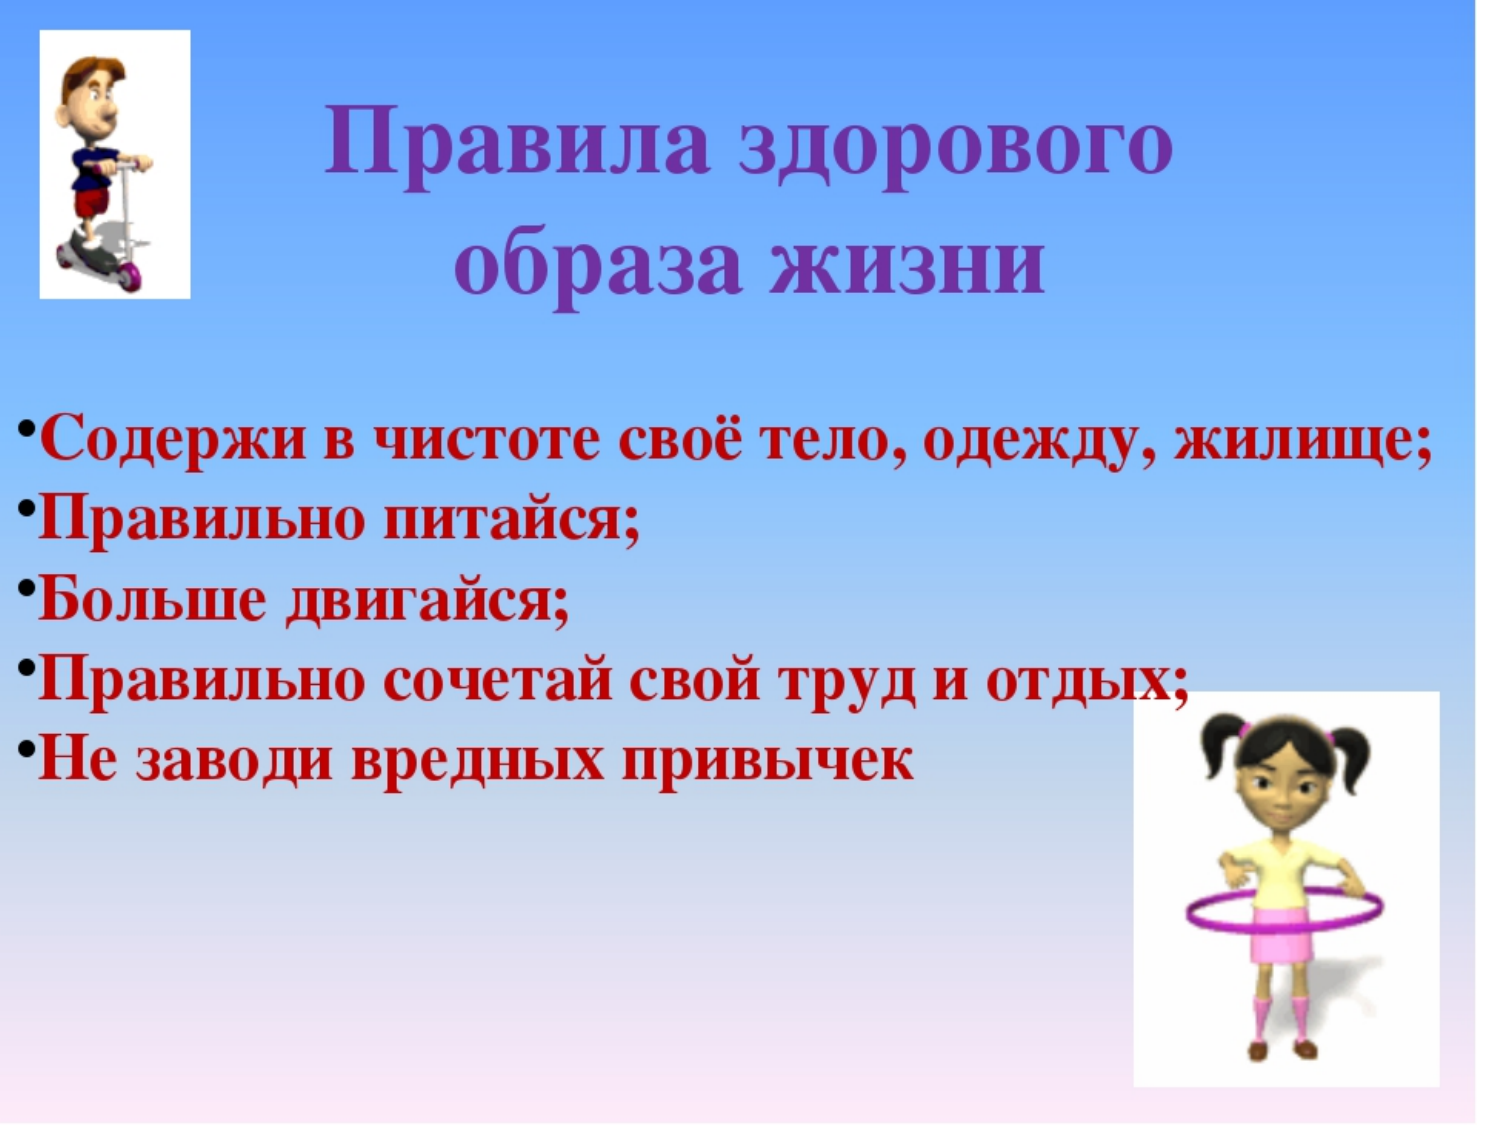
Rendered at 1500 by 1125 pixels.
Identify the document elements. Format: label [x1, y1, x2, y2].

list [0, 0, 1477, 1125]
